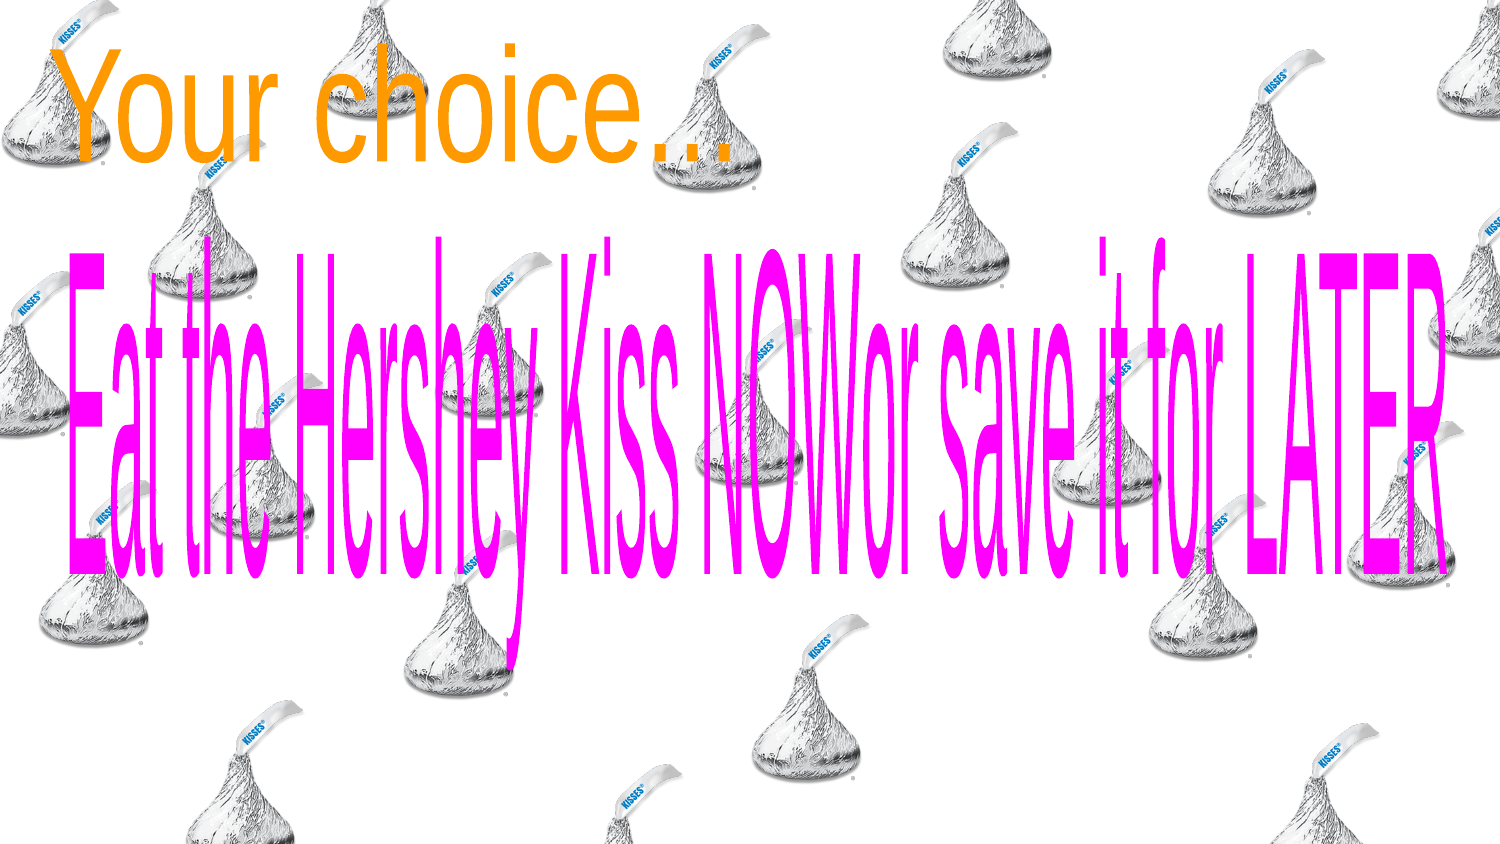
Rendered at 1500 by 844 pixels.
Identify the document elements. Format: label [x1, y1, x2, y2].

picture [1206, 49, 1329, 220]
picture [693, 319, 815, 490]
picture [1345, 421, 1468, 592]
picture [941, 0, 1064, 83]
picture [432, 252, 555, 423]
picture [1426, 191, 1500, 362]
picture [0, 0, 122, 170]
picture [1050, 340, 1269, 663]
picture [37, 480, 160, 651]
picture [318, 0, 441, 123]
picture [183, 700, 306, 844]
picture [0, 271, 82, 442]
picture [898, 122, 1021, 293]
picture [562, 764, 685, 844]
picture [749, 614, 872, 785]
picture [651, 24, 774, 195]
picture [402, 530, 525, 701]
picture [1434, 0, 1500, 123]
picture [203, 373, 326, 544]
picture [1259, 722, 1382, 844]
picture [146, 134, 269, 305]
